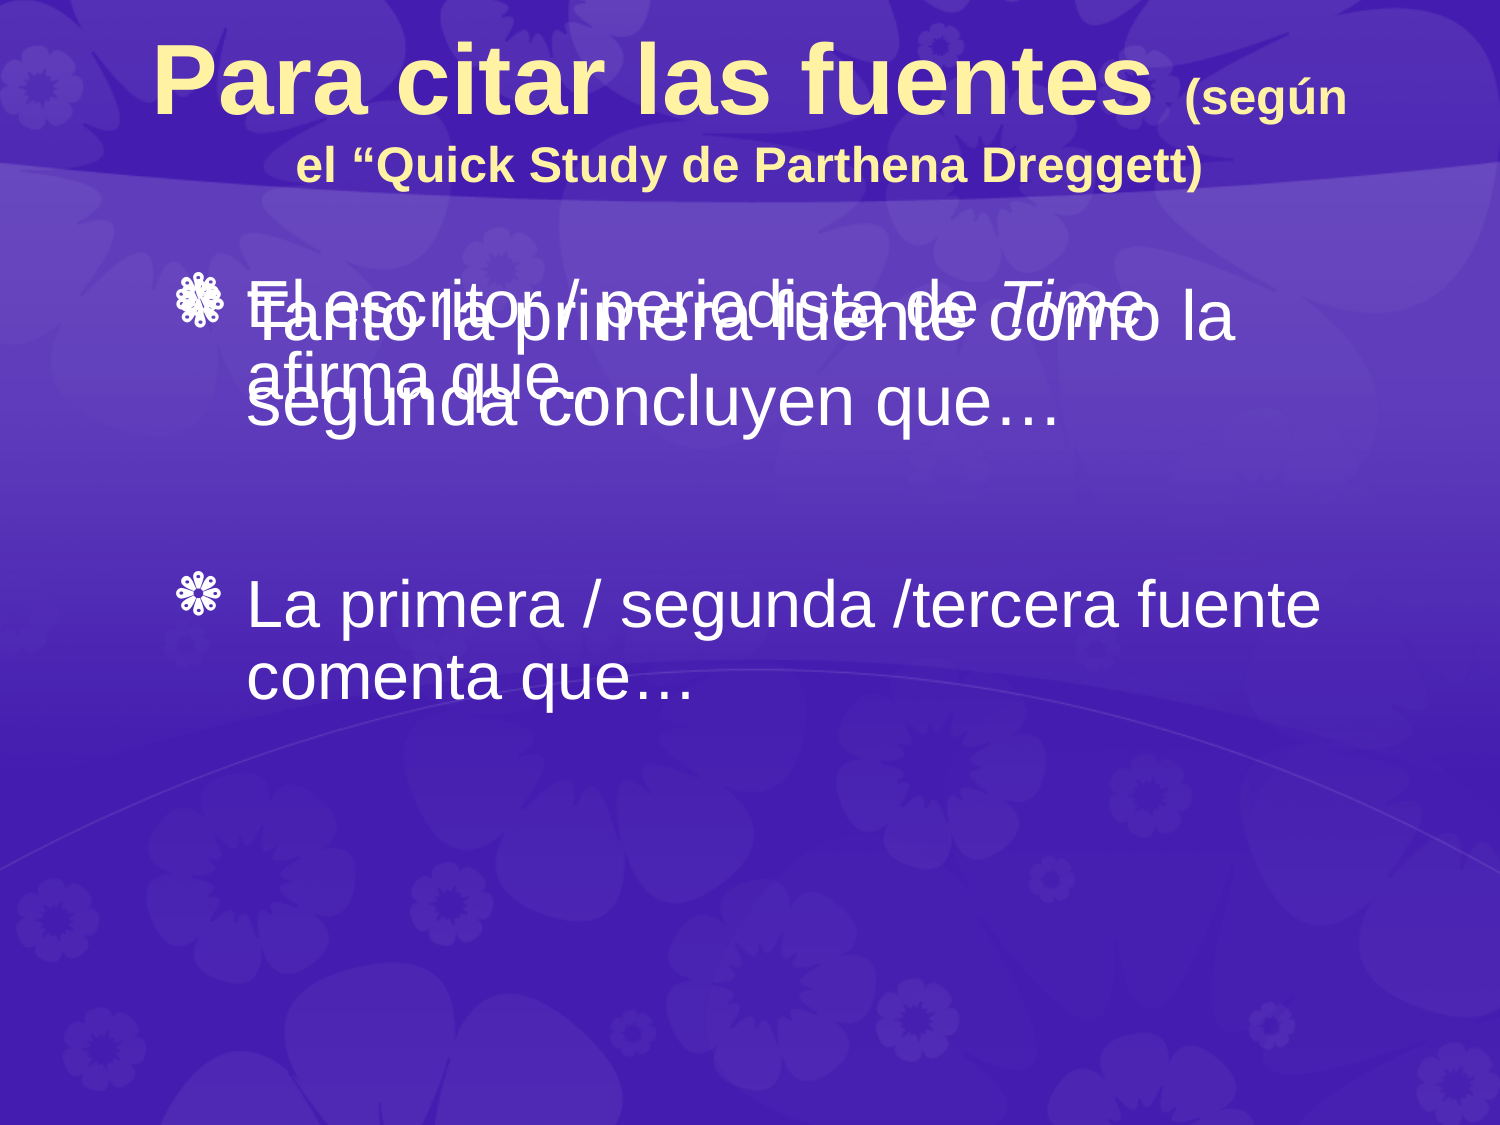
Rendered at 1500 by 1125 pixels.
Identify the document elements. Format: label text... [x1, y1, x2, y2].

title Para citar las fuentes (según el “Quick Study de Parthena Dreggett) [127, 14, 1372, 203]
picture [0, 0, 1500, 1125]
list Tanto la primera fuente como la segunda concluyen que… [156, 262, 1344, 967]
